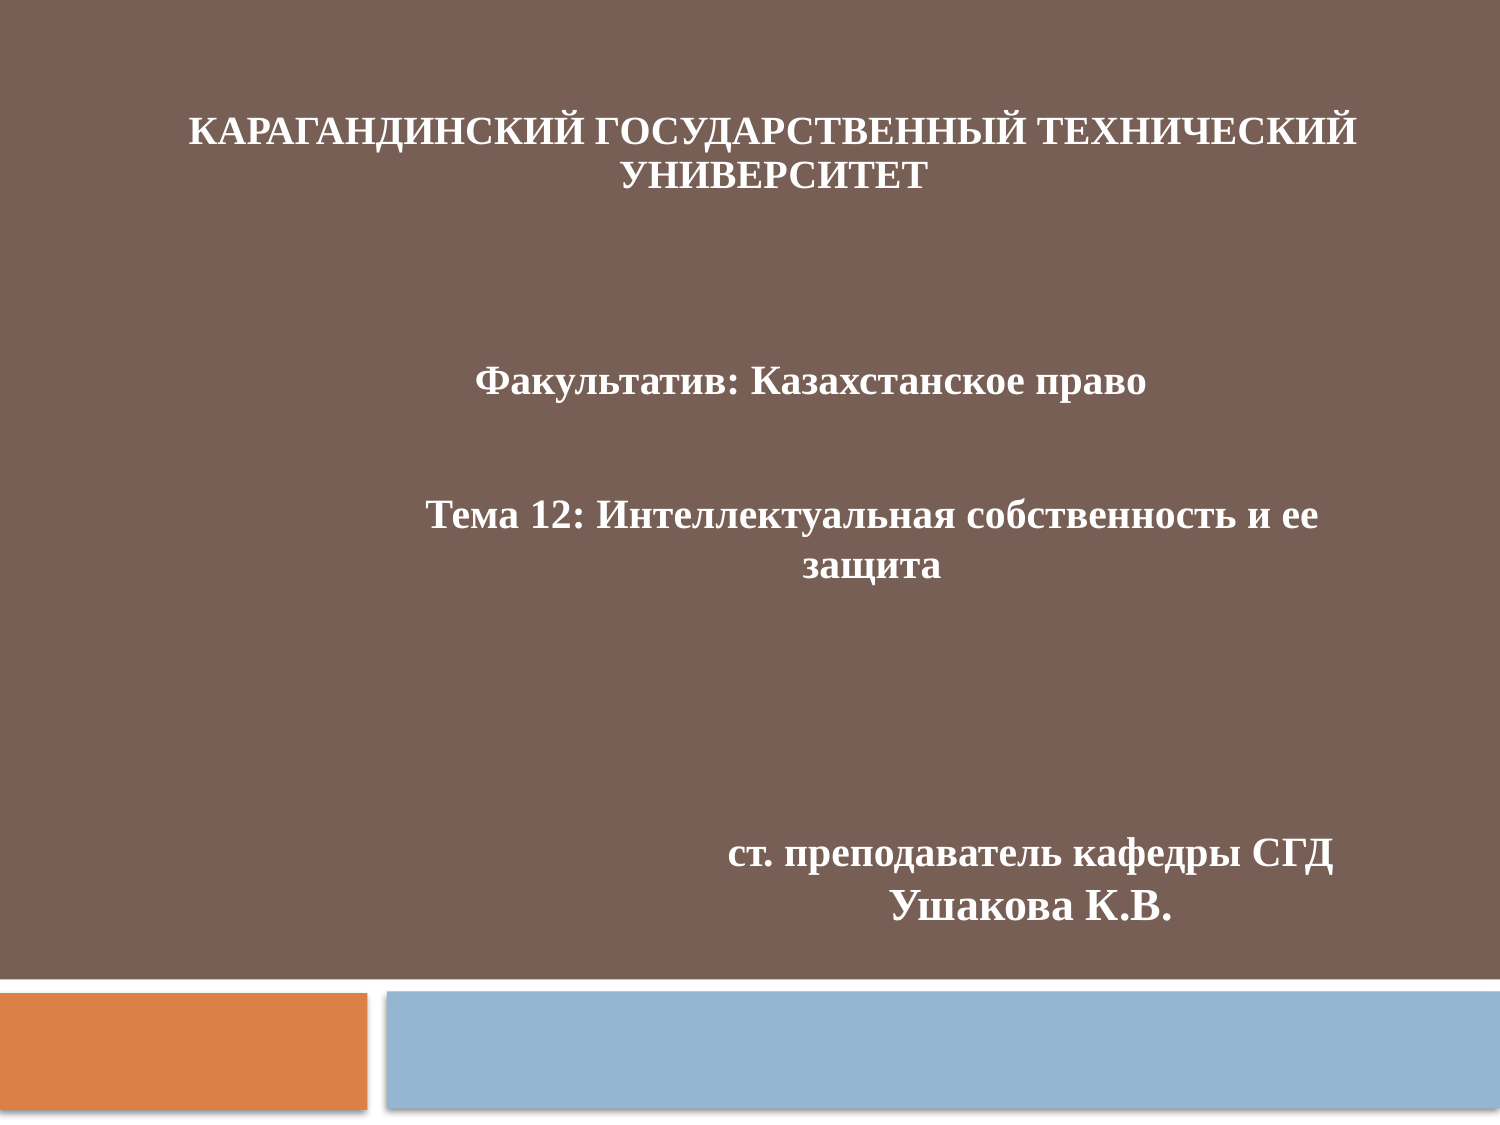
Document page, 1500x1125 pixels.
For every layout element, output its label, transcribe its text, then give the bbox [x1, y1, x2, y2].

text_box Тема 12: Интеллектуальная собственность и ее защита [374, 479, 1371, 595]
text_box ст. преподаватель кафедры СГД Ушакова К.В. [690, 817, 1371, 938]
text_box Факультатив: Казахстанское право [312, 345, 1309, 410]
text_box КАРАГАНДИНСКИЙ ГОСУДАРСТВЕННЫЙ ТЕХНИЧЕСКИЙ УНИВЕРСИТЕТ [76, 46, 1471, 256]
